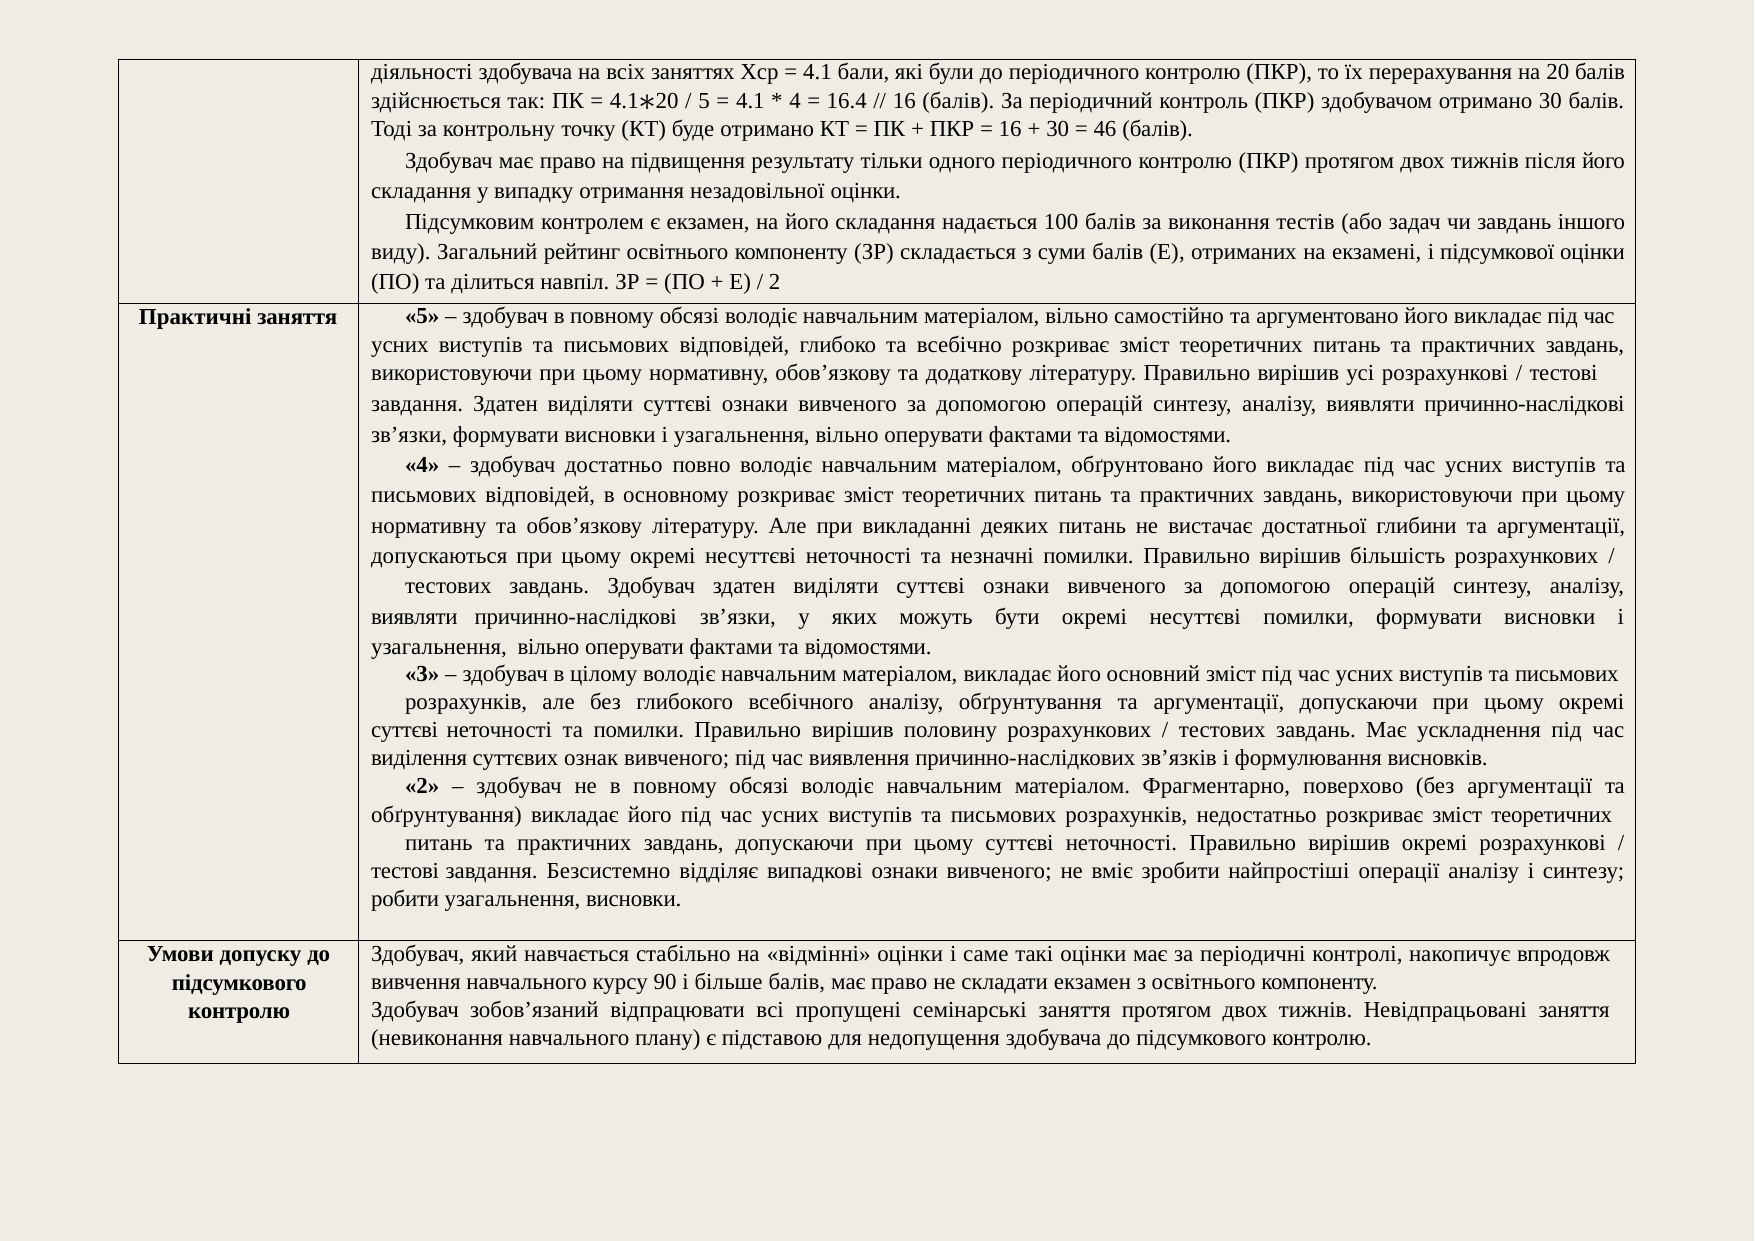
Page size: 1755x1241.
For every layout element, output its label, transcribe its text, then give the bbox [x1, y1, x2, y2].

table_cell Практичні заняття [119, 304, 358, 940]
table_cell «5» – здобувач в повному обсязі володіє навчальним матеріалом, вільно самостійно та аргументовано його викладає під час усних виступів та письмових відповідей, глибоко та всебічно розкриває зміст теоретичних питань та практичних завдань, використовуючи при цьому нормативну, обов’язкову та додаткову літературу. Правильно вирішив усі розрахункові / тестові завдання. Здатен виділяти суттєві ознаки вивченого за допомогою операцій синтезу, аналізу, виявляти причинно-наслідкові зв’язки, формувати висновки і узагальнення, вільно оперувати фактами та відомостями. «4» – здобувач достатньо повно володіє навчальним матеріалом, обґрунтовано його викладає під час усних виступів та письмових відповідей, в основному розкриває зміст теоретичних питань та практичних завдань, використовуючи при цьому нормативну та обов’язкову літературу. Але при викладанні деяких питань не вистачає достатньої глибини та аргументації, допускаються при цьому окремі несуттєві неточності та незначні помилки. Правильно вирішив більшість розрахункових / тестових завдань. Здобувач здатен виділяти суттєві ознаки вивченого за допомогою операцій синтезу, аналізу, виявляти причинно-наслідкові зв’язки, у яких можуть бути окремі несуттєві помилки, формувати висновки і узагальнення, вільно оперувати фактами та відомостями. «3» – здобувач в цілому володіє навчальним матеріалом, викладає його основний зміст під час усних виступів та письмових розрахунків, але без глибокого всебічного аналізу, обґрунтування та аргументації, допускаючи при цьому окремі суттєві неточності та помилки. Правильно вирішив половину розрахункових / тестових завдань. Має ускладнення під час виділення суттєвих ознак вивченого; під час виявлення причинно-наслідкових зв’язків і формулювання висновків. «2» – здобувач не в повному обсязі володіє навчальним матеріалом. Фрагментарно, поверхово (без аргументації та обґрунтування) викладає його під час усних виступів та письмових розрахунків, недостатньо розкриває зміст теоретичних питань та практичних завдань, допускаючи при цьому суттєві неточності. Правильно вирішив окремі розрахункові / тестові завдання. Безсистемно відділяє випадкові ознаки вивченого; не вміє зробити найпростіші операції аналізу і синтезу; робити узагальнення, висновки. [359, 304, 1635, 940]
table_header [119, 60, 358, 303]
table_cell Здобувач, який навчається стабільно на «відмінні» оцінки і саме такі оцінки має за періодичні контролі, накопичує впродовж вивчення навчального курсу 90 і більше балів, має право не складати екзамен з освітнього компоненту. Здобувач зобов’язаний відпрацювати всі пропущені семінарські заняття протягом двох тижнів. Невідпрацьовані заняття (невиконання навчального плану) є підставою для недопущення здобувача до підсумкового контролю. [359, 941, 1635, 1063]
table_header діяльності здобувача на всіх заняттях Хср = 4.1 бали, які були до періодичного контролю (ПКР), то їх перерахування на 20 балів здійснюється так: ПК = 4.1∗20 / 5 = 4.1 * 4 = 16.4 // 16 (балів). За періодичний контроль (ПКР) здобувачом отримано 30 балів. Тоді за контрольну точку (КТ) буде отримано КТ = ПК + ПКР = 16 + 30 = 46 (балів). Здобувач має право на підвищення результату тільки одного періодичного контролю (ПКР) протягом двох тижнів після його складання у випадку отримання незадовільної оцінки. Підсумковим контролем є екзамен, на його складання надається 100 балів за виконання тестів (або задач чи завдань іншого виду). Загальний рейтинг освітнього компоненту (ЗР) складається з суми балів (Е), отриманих на екзамені, і підсумкової оцінки (ПО) та ділиться навпіл. ЗР = (ПО + Е) / 2 [359, 60, 1635, 303]
table_cell Умови допуску до підсумкового контролю [119, 941, 358, 1063]
